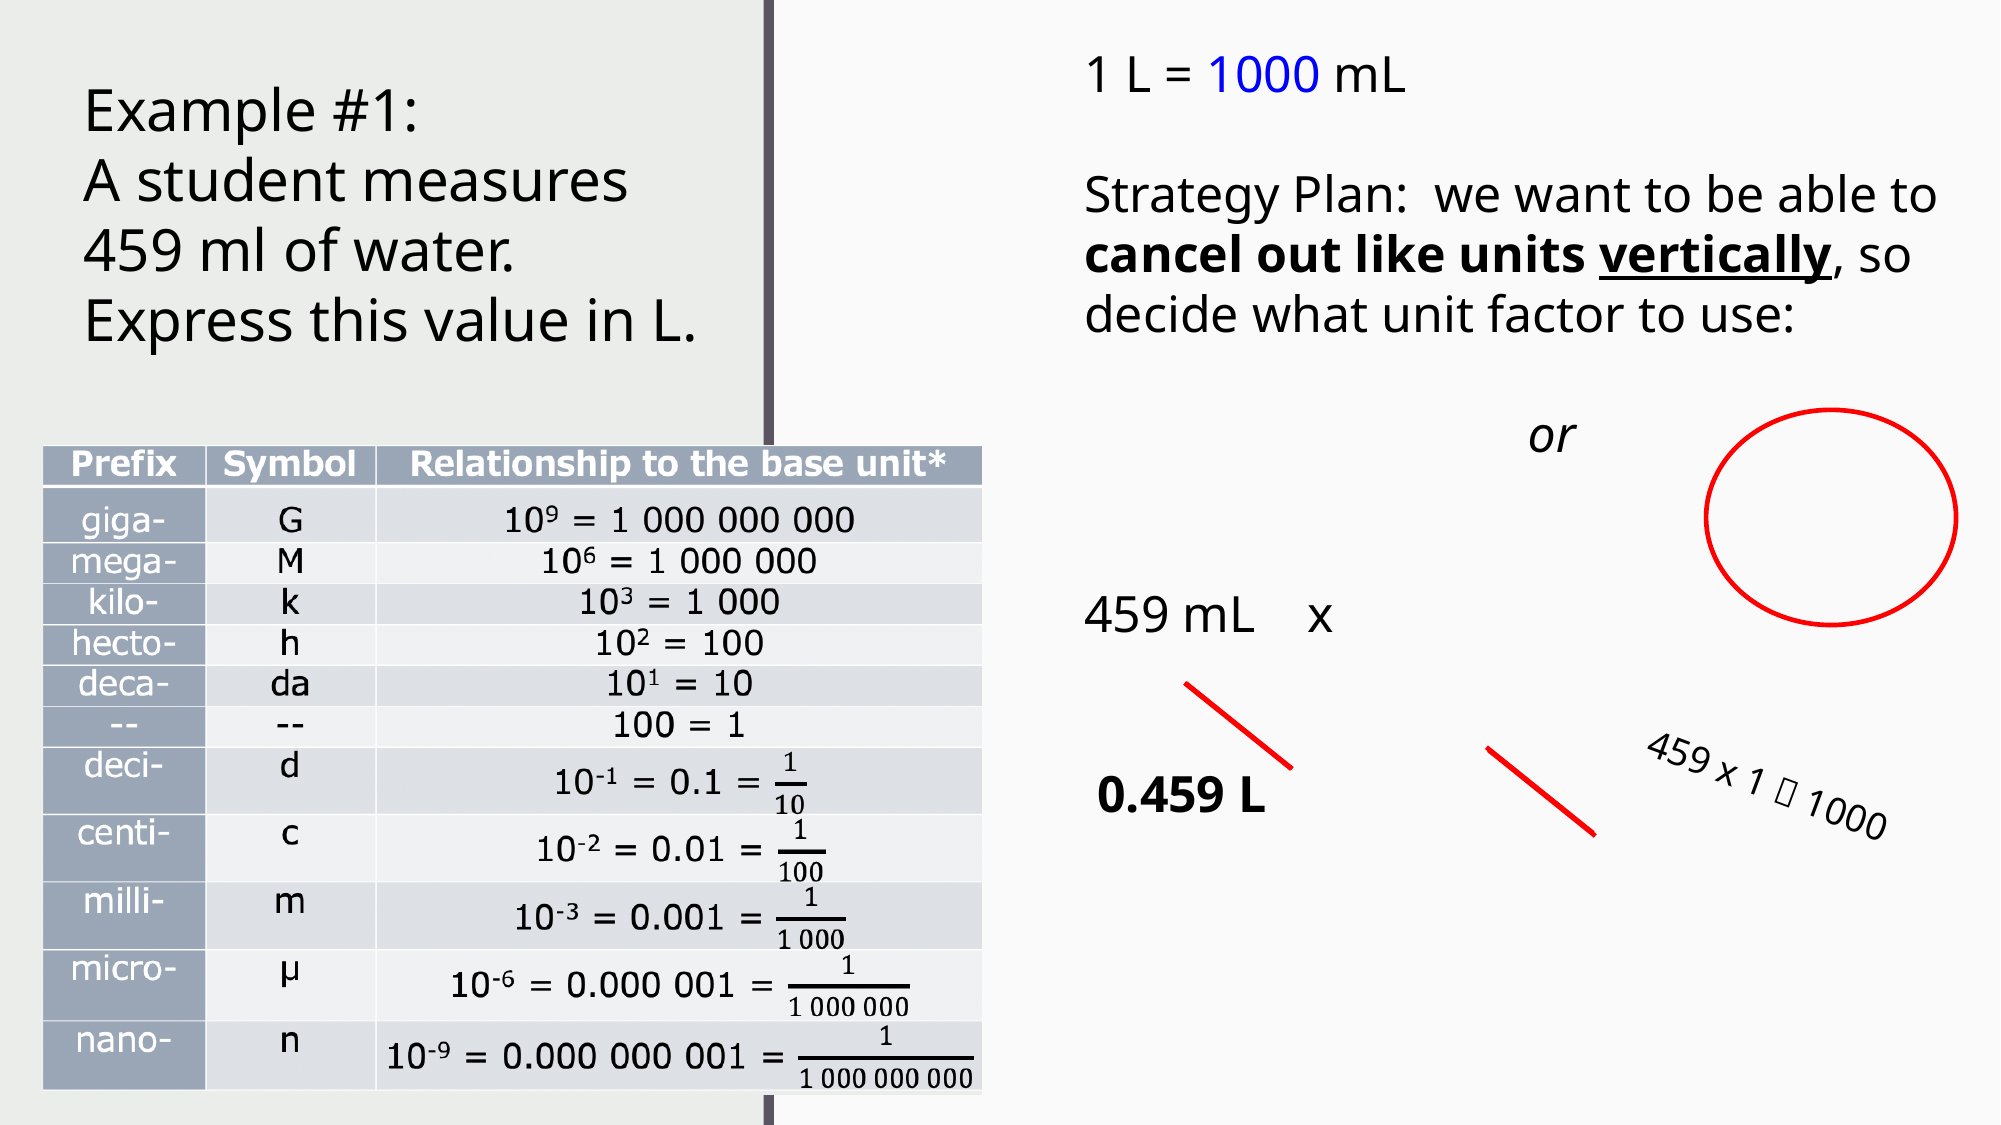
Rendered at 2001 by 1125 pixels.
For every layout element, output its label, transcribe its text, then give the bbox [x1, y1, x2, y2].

text_box [1705, 408, 1958, 627]
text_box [1486, 746, 1594, 834]
text_box 459 x 1 ➗ 1000 [1625, 707, 1955, 878]
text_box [1488, 749, 1596, 837]
picture [43, 445, 983, 1095]
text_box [1184, 682, 1292, 769]
text_box Example #1: A student measures 459 ml of water. Express this value in L. [68, 66, 759, 361]
text_box [910, 129, 2000, 235]
